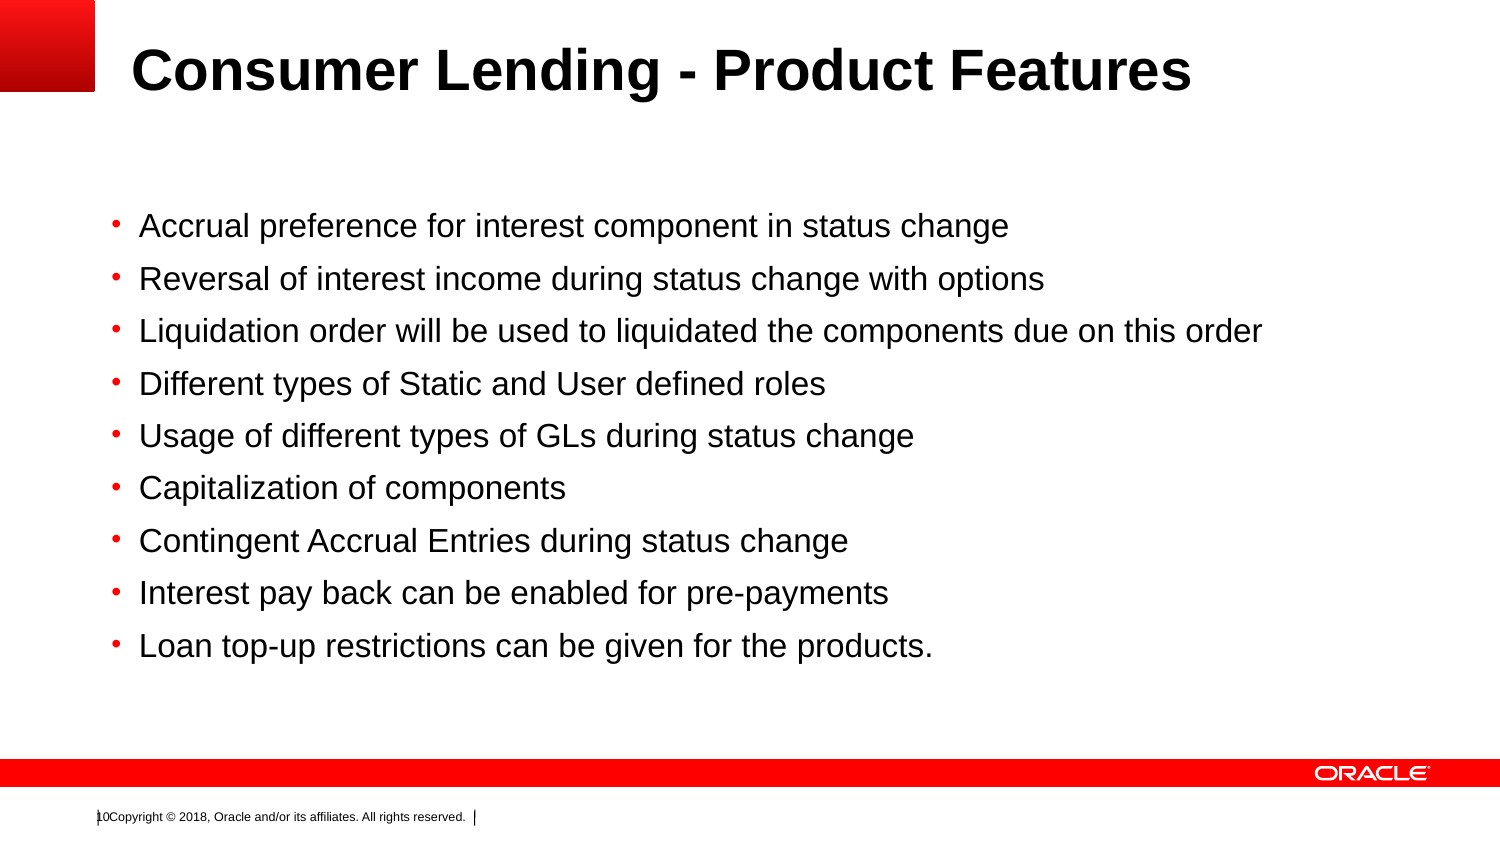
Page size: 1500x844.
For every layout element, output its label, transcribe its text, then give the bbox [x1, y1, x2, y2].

picture [0, 759, 1500, 787]
title Consumer Lending - Product Features [131, 40, 1482, 107]
list Accrual preference for interest component in status change Reversal of interest income during status change with options Liquidation order will be used to liquidated the components due on this order Different types of Static and User defined roles Usage of different types of GLs during status change Capitalization of components Contingent Accrual Entries during status change Interest pay back can be enabled for pre-payments Loan top-up restrictions can be given for the products. [101, 204, 1452, 707]
